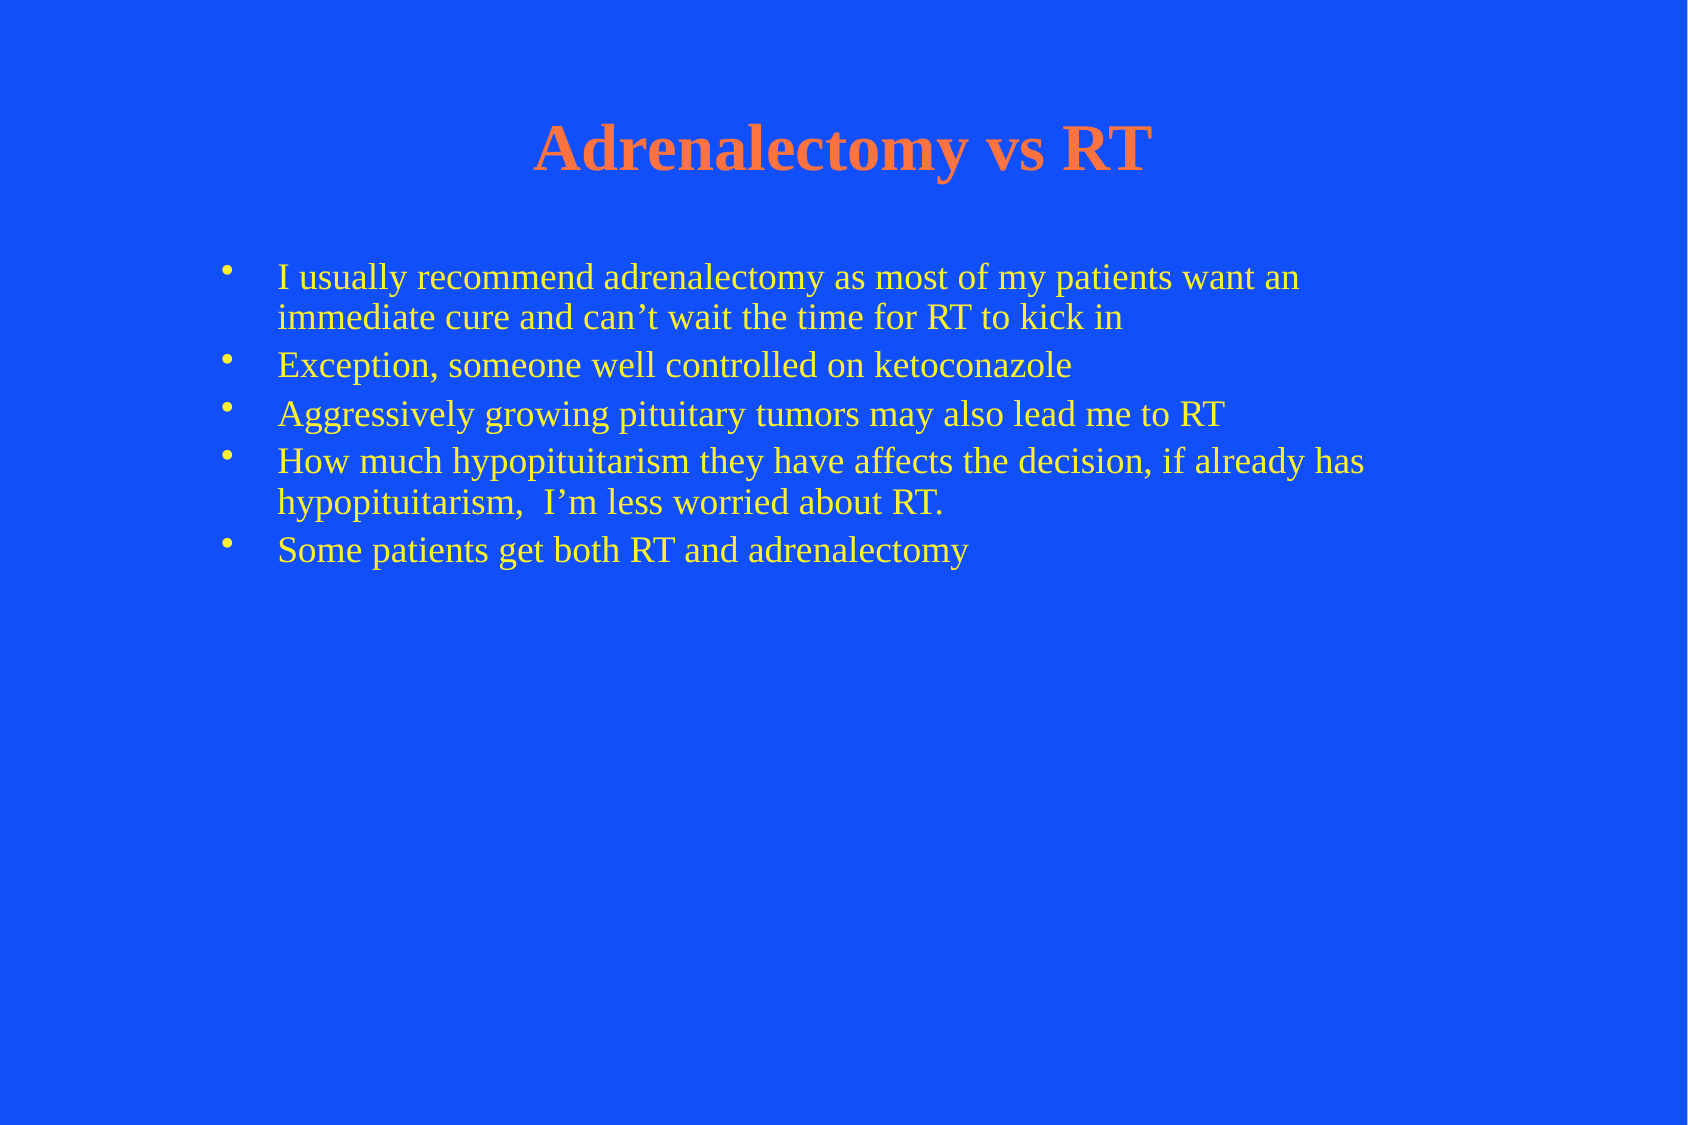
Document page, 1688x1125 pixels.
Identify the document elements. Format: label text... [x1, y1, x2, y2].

title Adrenalectomy vs RT [218, 50, 1469, 238]
list I usually recommend adrenalectomy as most of my patients want an immediate cure and can’t wait the time for RT to kick in Exception, someone well controlled on ketoconazole Aggressively growing pituitary tumors may also lead me to RT How much hypopituitarism they have affects the decision, if already has hypopituitarism, I’m less worried about RT. Some patients get both RT and adrenalectomy [206, 249, 1382, 825]
